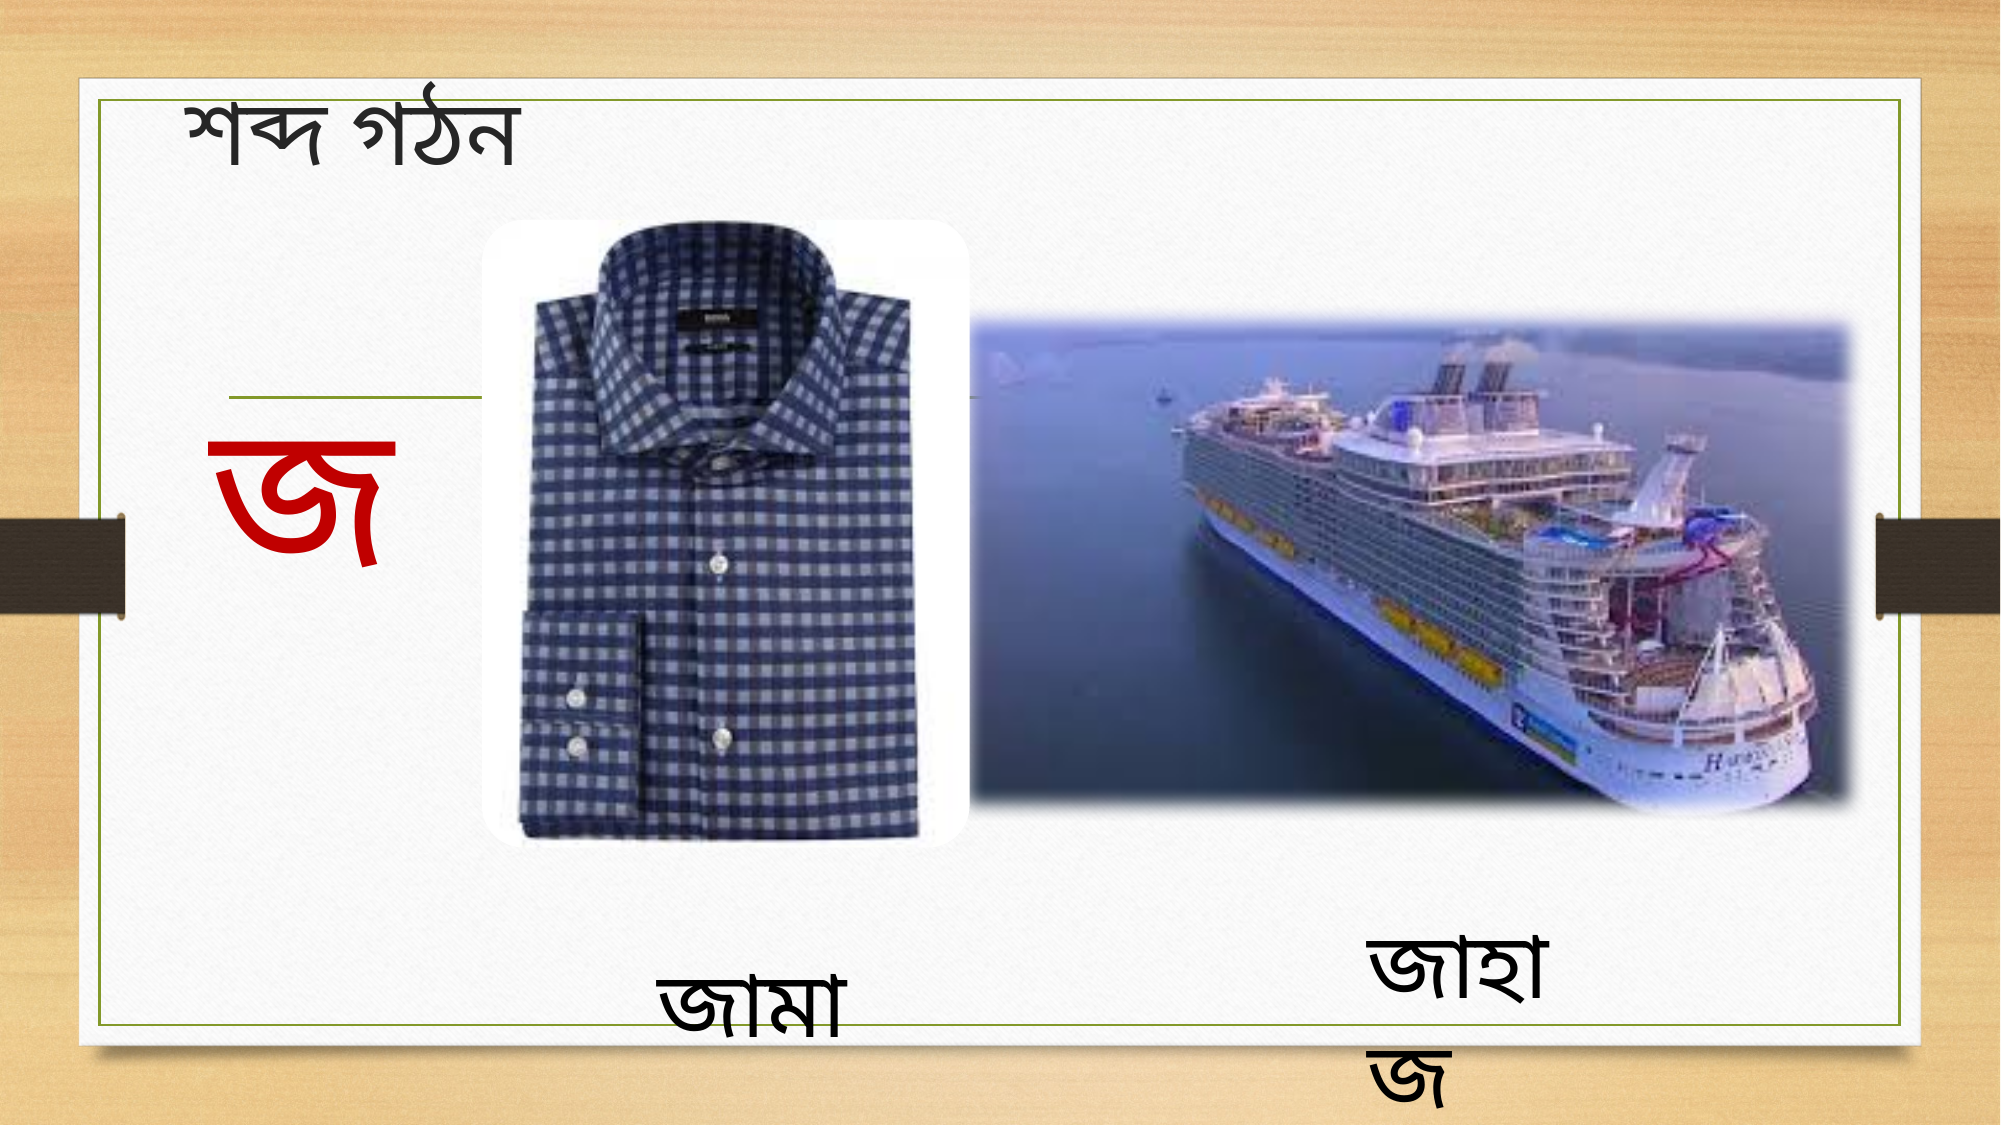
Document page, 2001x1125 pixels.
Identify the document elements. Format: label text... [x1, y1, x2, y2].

text_box জামা [571, 938, 881, 1064]
title শব্দ গঠন [58, 48, 625, 209]
text_box জাহাজ [1352, 899, 1572, 1125]
picture [0, 0, 2001, 1125]
text_box জ [195, 358, 417, 614]
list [970, 303, 1867, 822]
